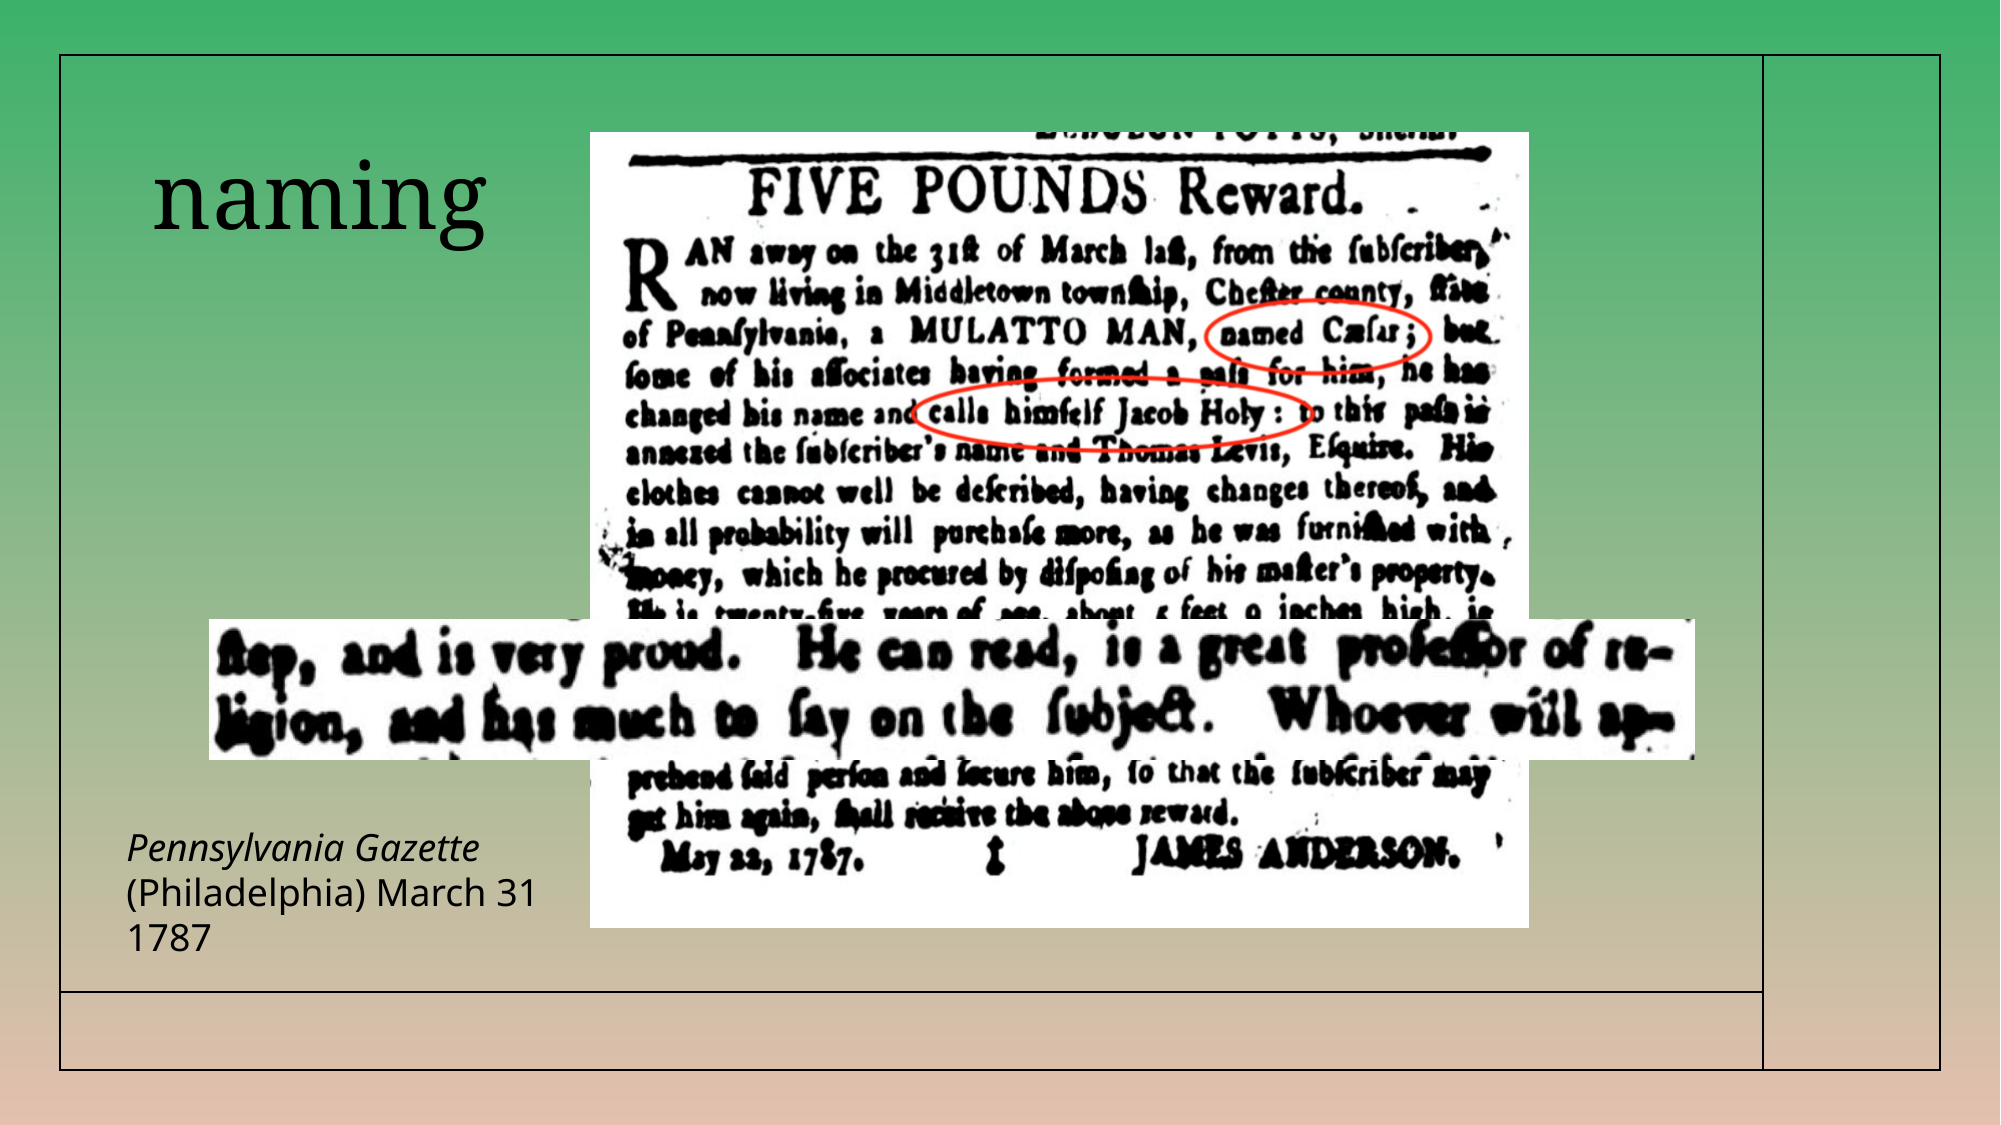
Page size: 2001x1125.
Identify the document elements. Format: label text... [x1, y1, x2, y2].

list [590, 132, 1529, 619]
text_box Pennsylvania Gazette (Philadelphia) March 31 1787 [111, 816, 555, 967]
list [590, 760, 1529, 928]
picture [209, 619, 1695, 760]
title naming [138, 90, 1695, 309]
